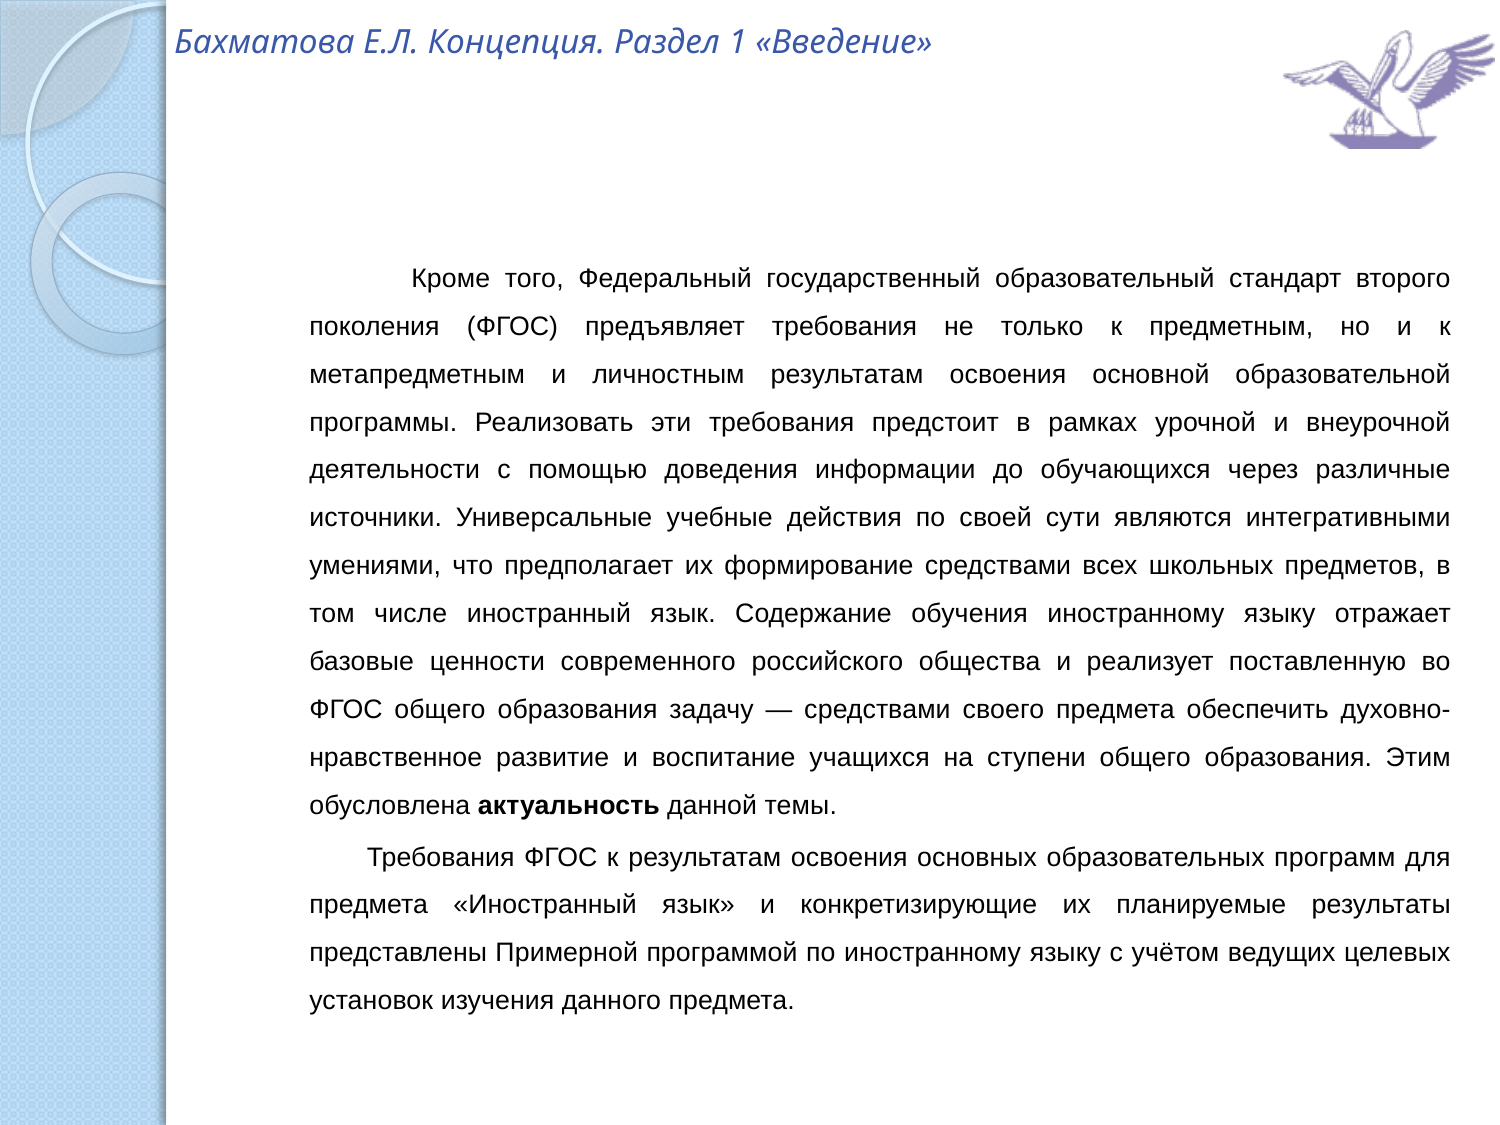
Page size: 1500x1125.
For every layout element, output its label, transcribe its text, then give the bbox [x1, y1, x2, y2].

text_box Бахматова Е.Л. Концепция. Раздел 1 «Введение» [159, 0, 970, 81]
picture [1283, 30, 1495, 150]
list Кроме того, Федеральный государственный образовательный стандарт второго поколения (ФГОС) предъявляет требования не только к предметным, но и к метапредметным и личностным результатам освоения основной образовательной программы. Реализовать эти требования предстоит в рамках урочной и внеурочной деятельности с помощью доведения информации до обучающихся через различные источники. Универсальные учебные действия по своей сути являются интегративными умениями, что предполагает их формирование средствами всех школьных предметов, в том числе иностранный язык. Содержание обучения иностранному языку отражает базовые ценности современного российского общества и реализует поставленную во ФГОС общего образования задачу — средствами своего предмета обеспечить духовно-нравственное развитие и воспитание учащихся на ступени общего образования. Этим обусловлена актуальность данной темы. Требования ФГОС к результатам освоения основных образовательных программ для предмета «Иностранный язык» и конкретизирующие их планируемые результаты представлены Примерной программой по иностранному языку с учётом ведущих целевых установок изучения данного предмета. [235, 237, 1466, 1025]
